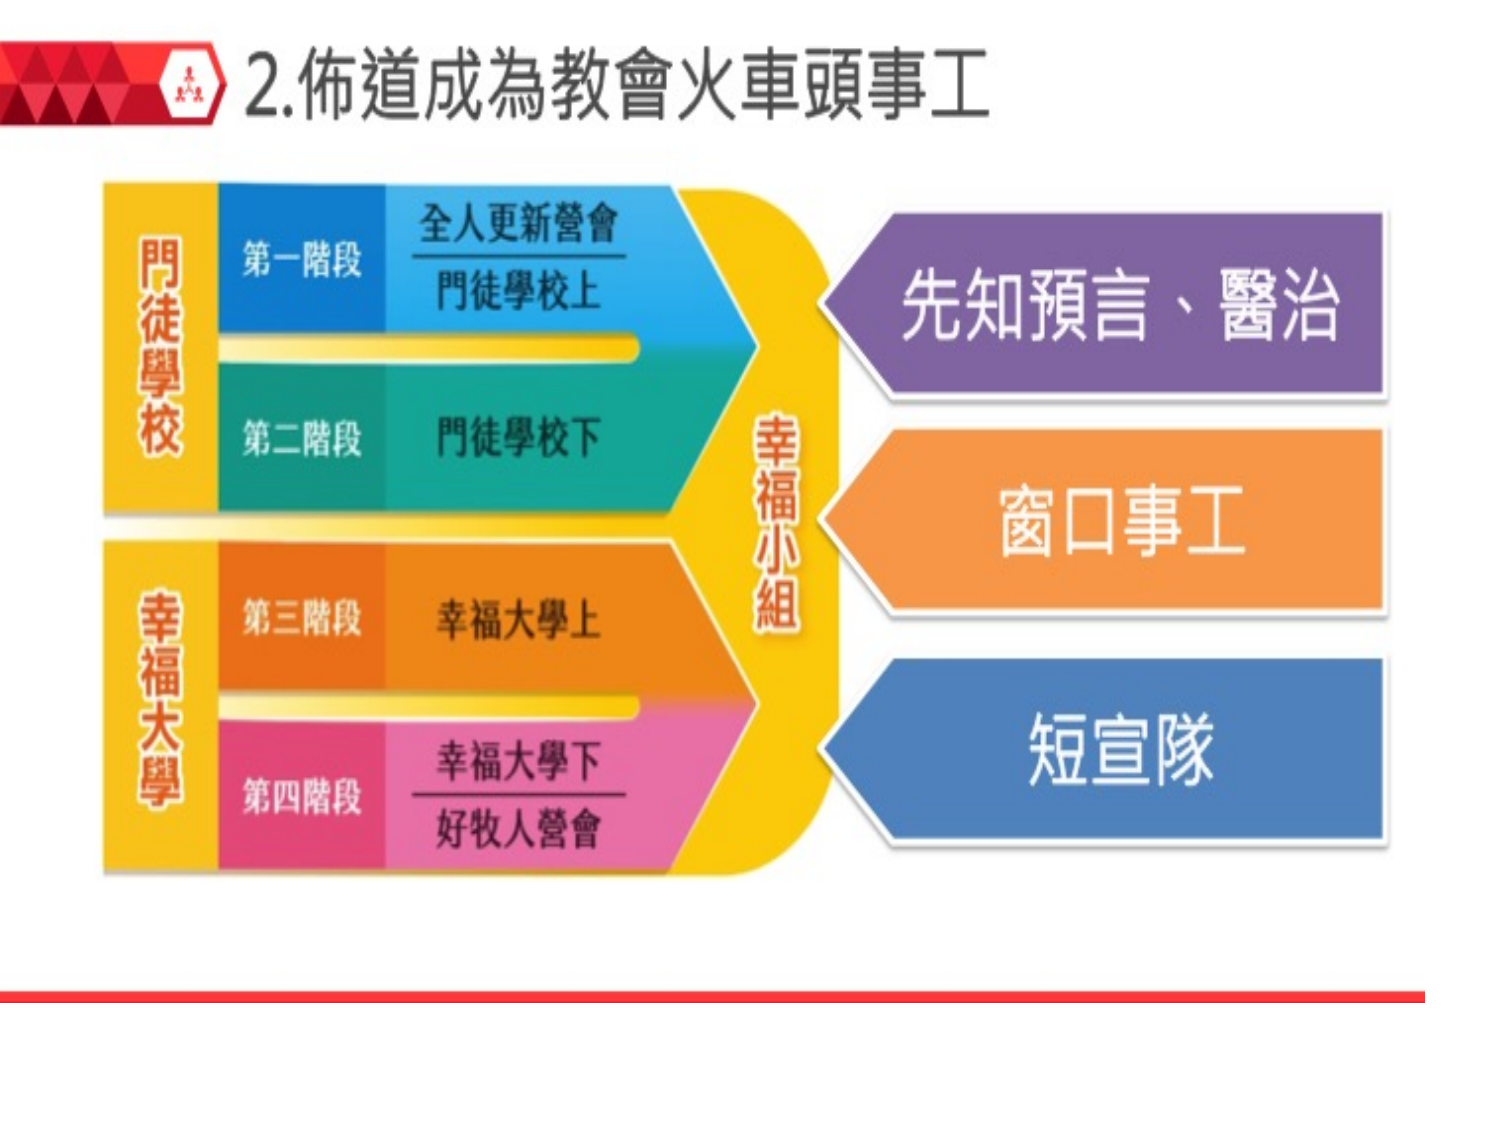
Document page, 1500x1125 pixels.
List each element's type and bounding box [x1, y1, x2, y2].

list [0, 0, 1426, 1004]
